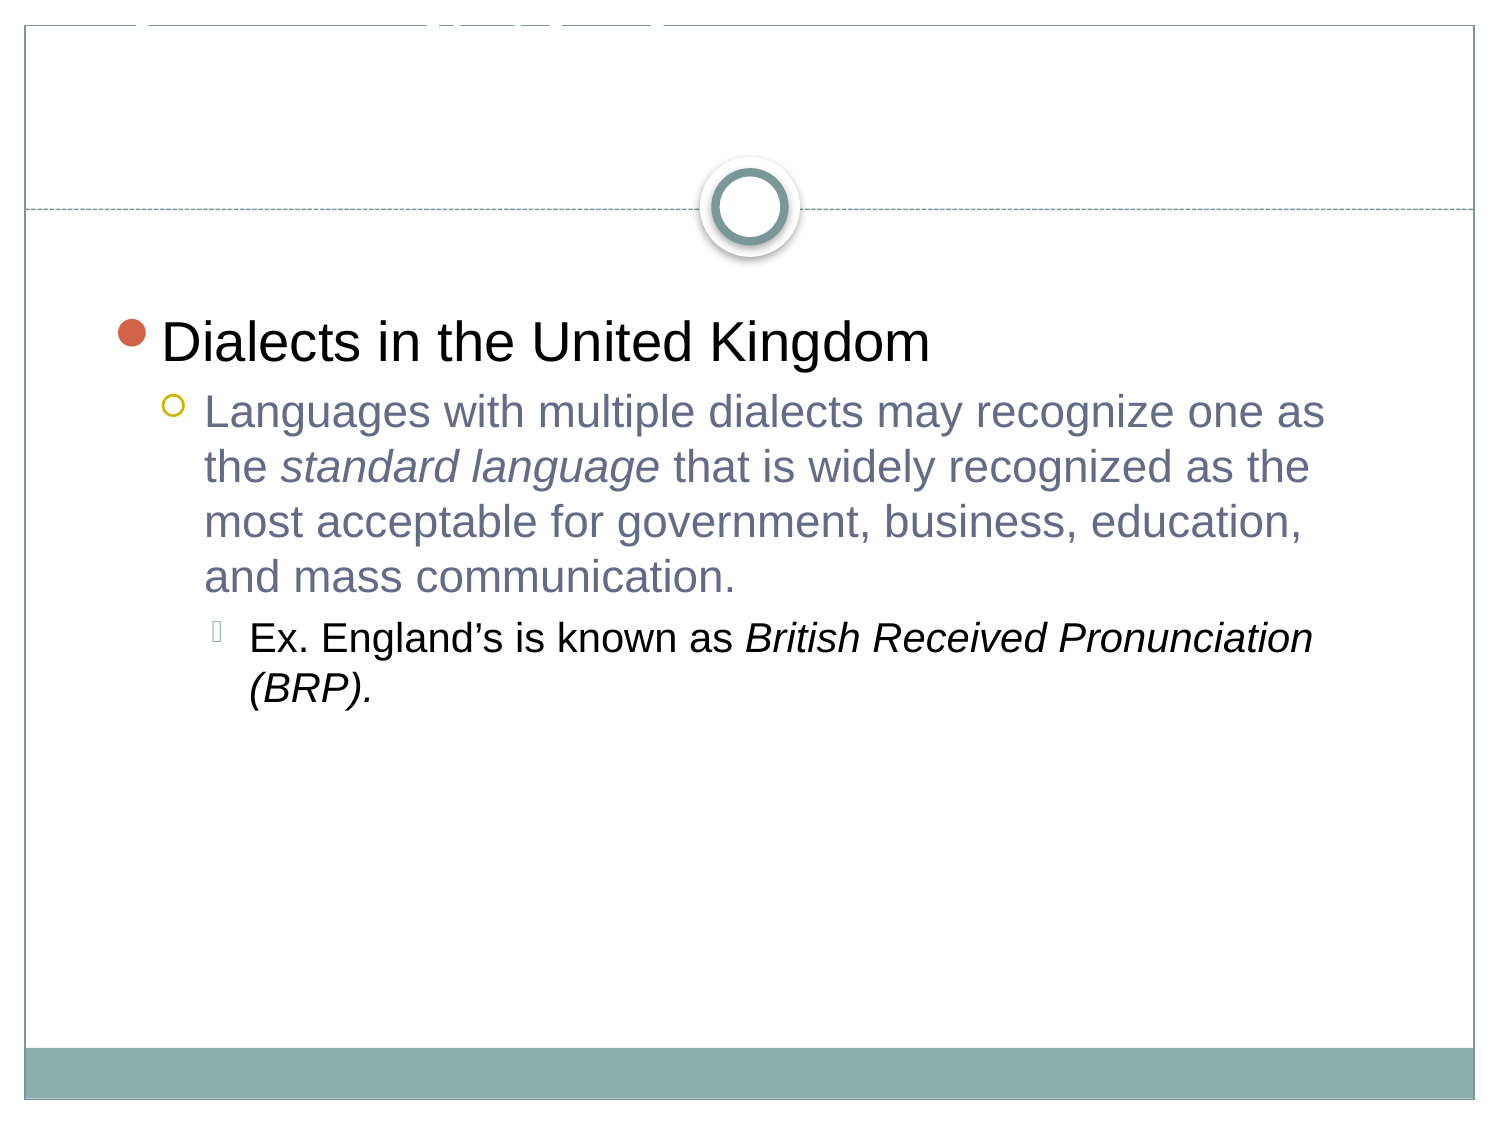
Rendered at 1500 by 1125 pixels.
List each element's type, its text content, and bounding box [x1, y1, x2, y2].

title Why Do Individual Languages Vary among Places? [0, 0, 1500, 177]
list Dialects in the United Kingdom Languages with multiple dialects may recognize one as the standard language that is widely recognized as the most acceptable for government, business, education, and mass communication. Ex. England’s is known as British Received Pronunciation (BRP). [99, 298, 1350, 1004]
